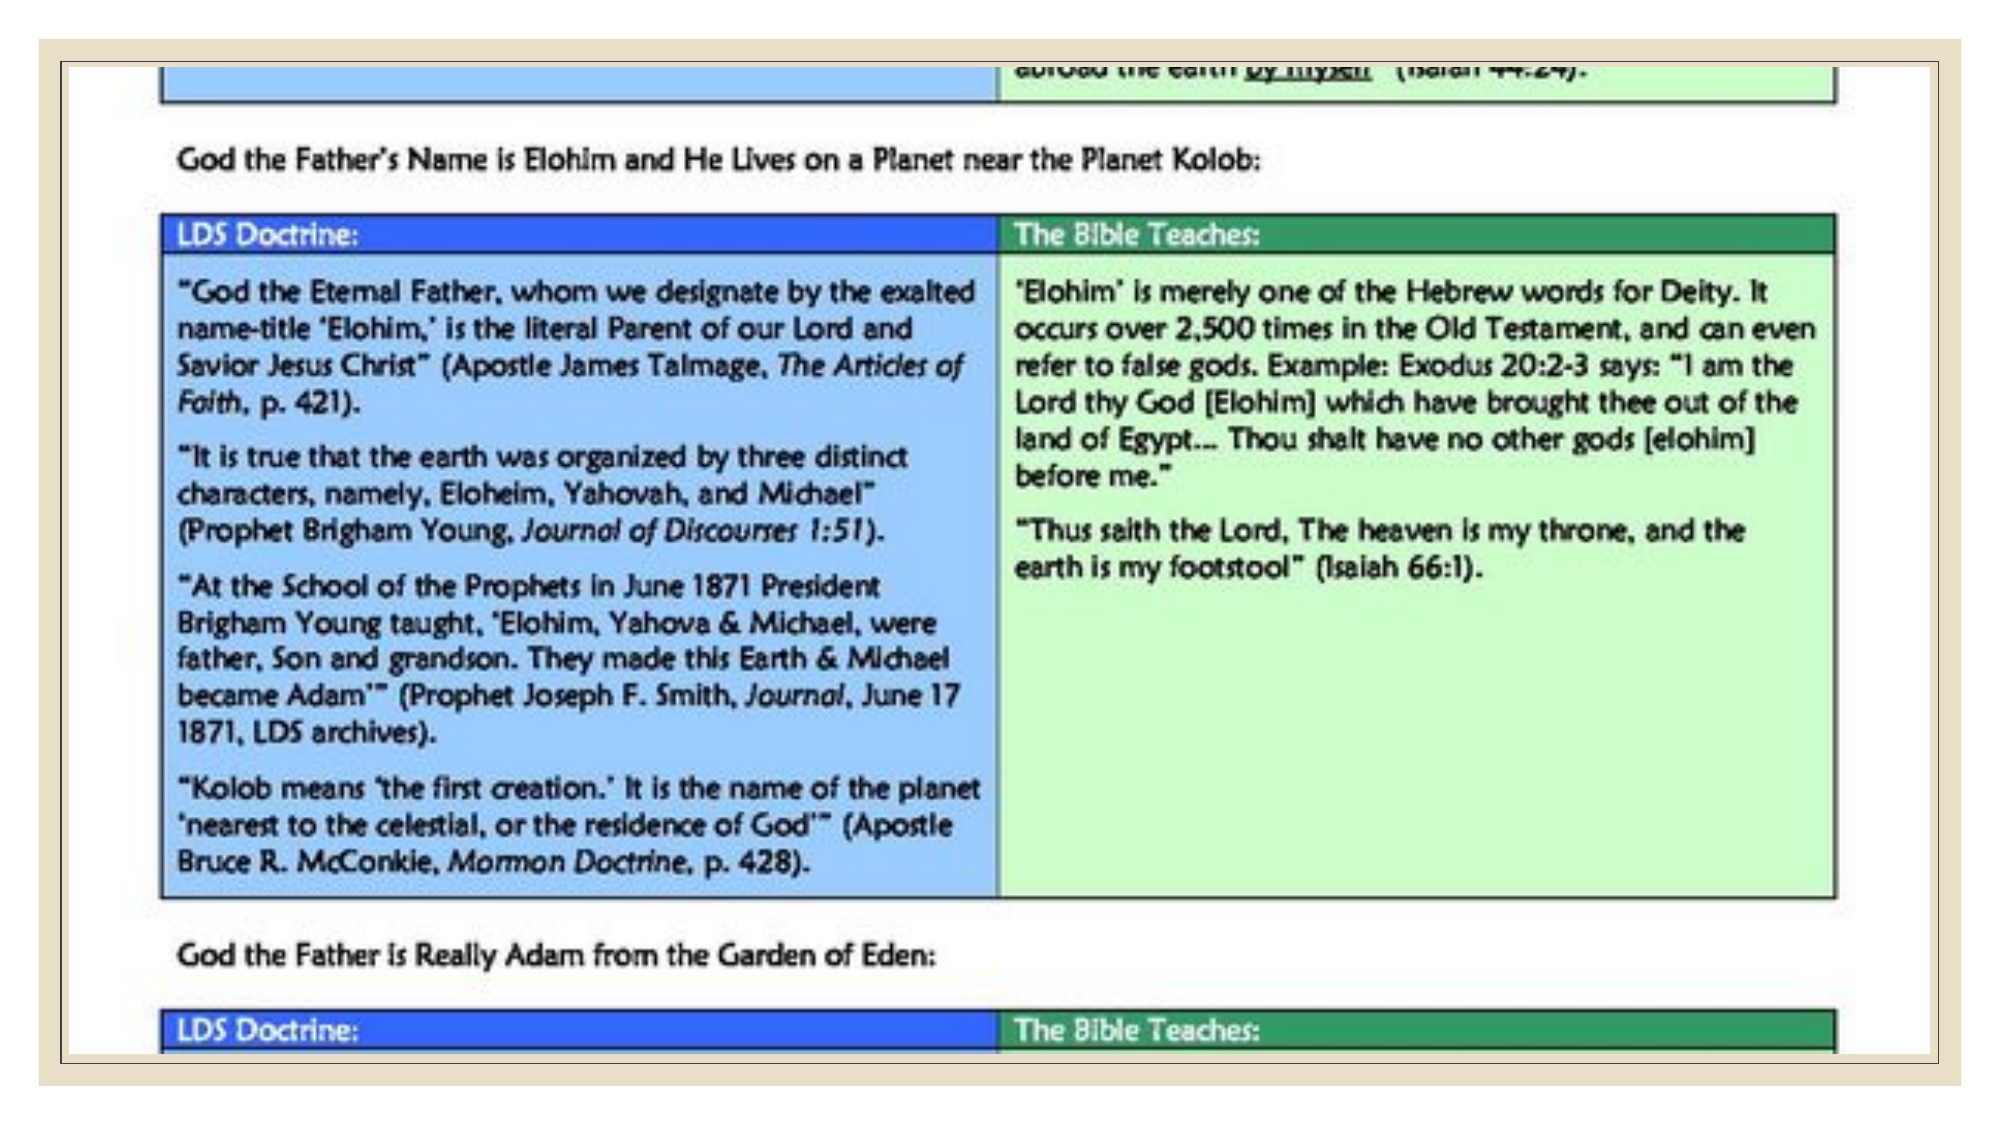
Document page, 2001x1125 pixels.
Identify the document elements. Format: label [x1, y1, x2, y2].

picture [69, 67, 1930, 1054]
